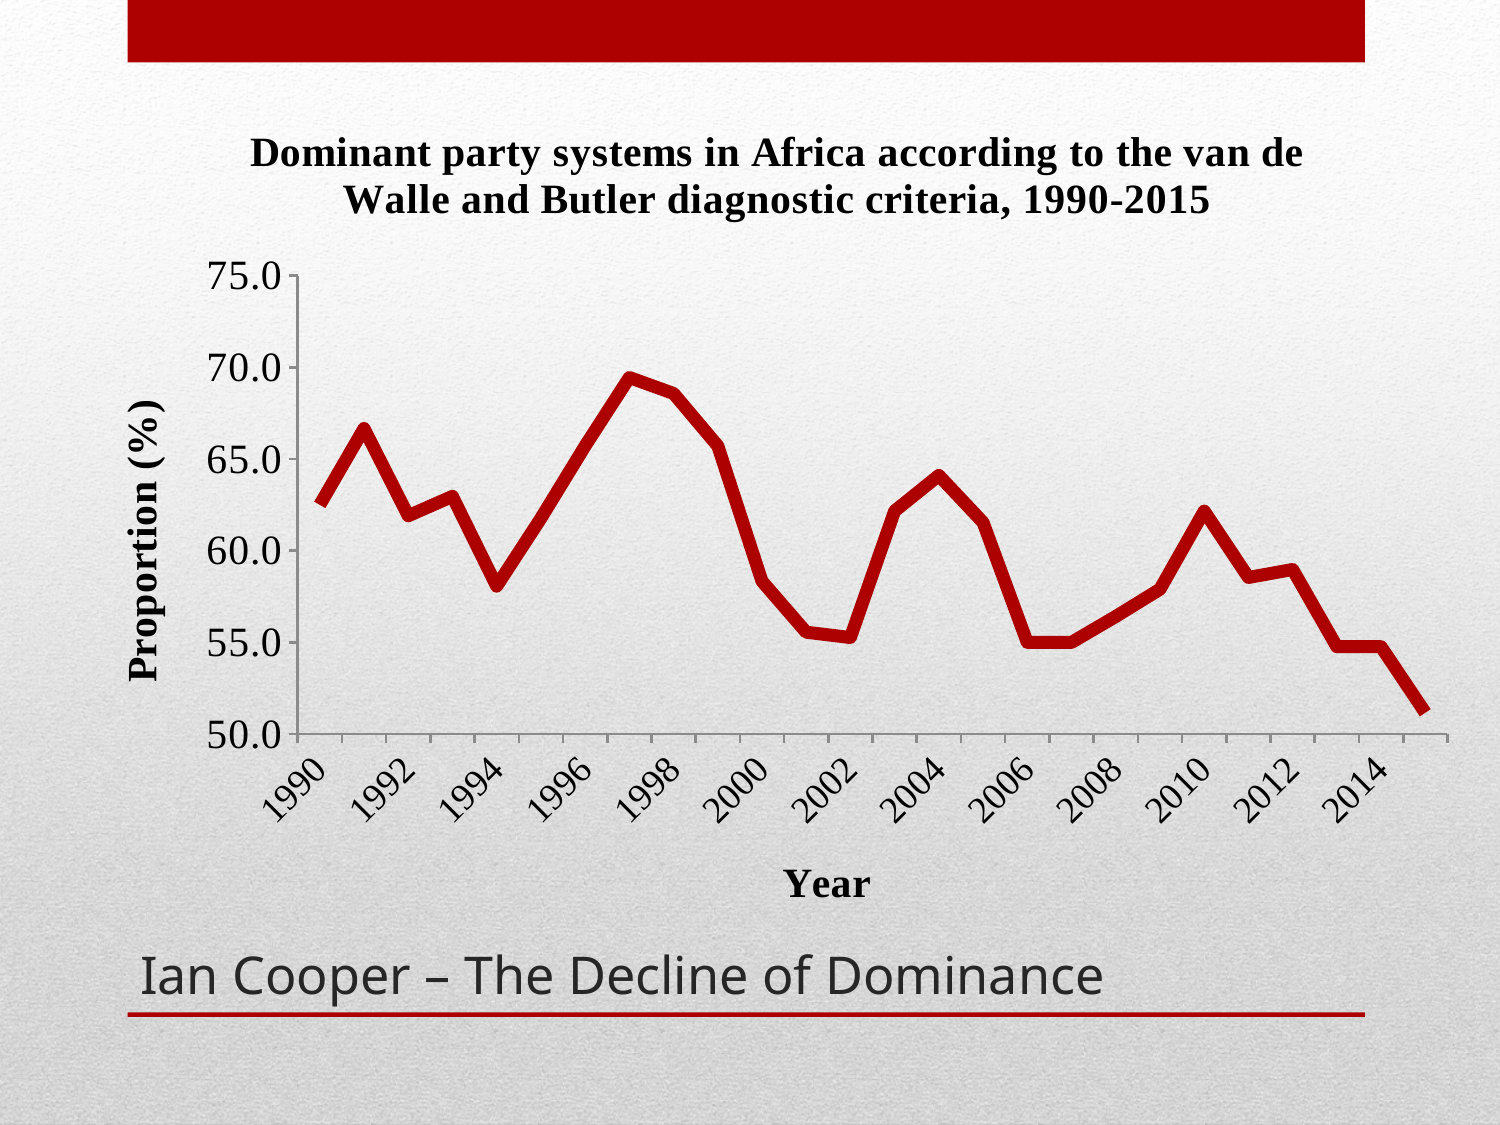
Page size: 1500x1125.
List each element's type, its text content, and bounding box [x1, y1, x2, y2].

title Ian Cooper – The Decline of Dominance [125, 956, 1238, 1013]
chart [79, 90, 1477, 946]
